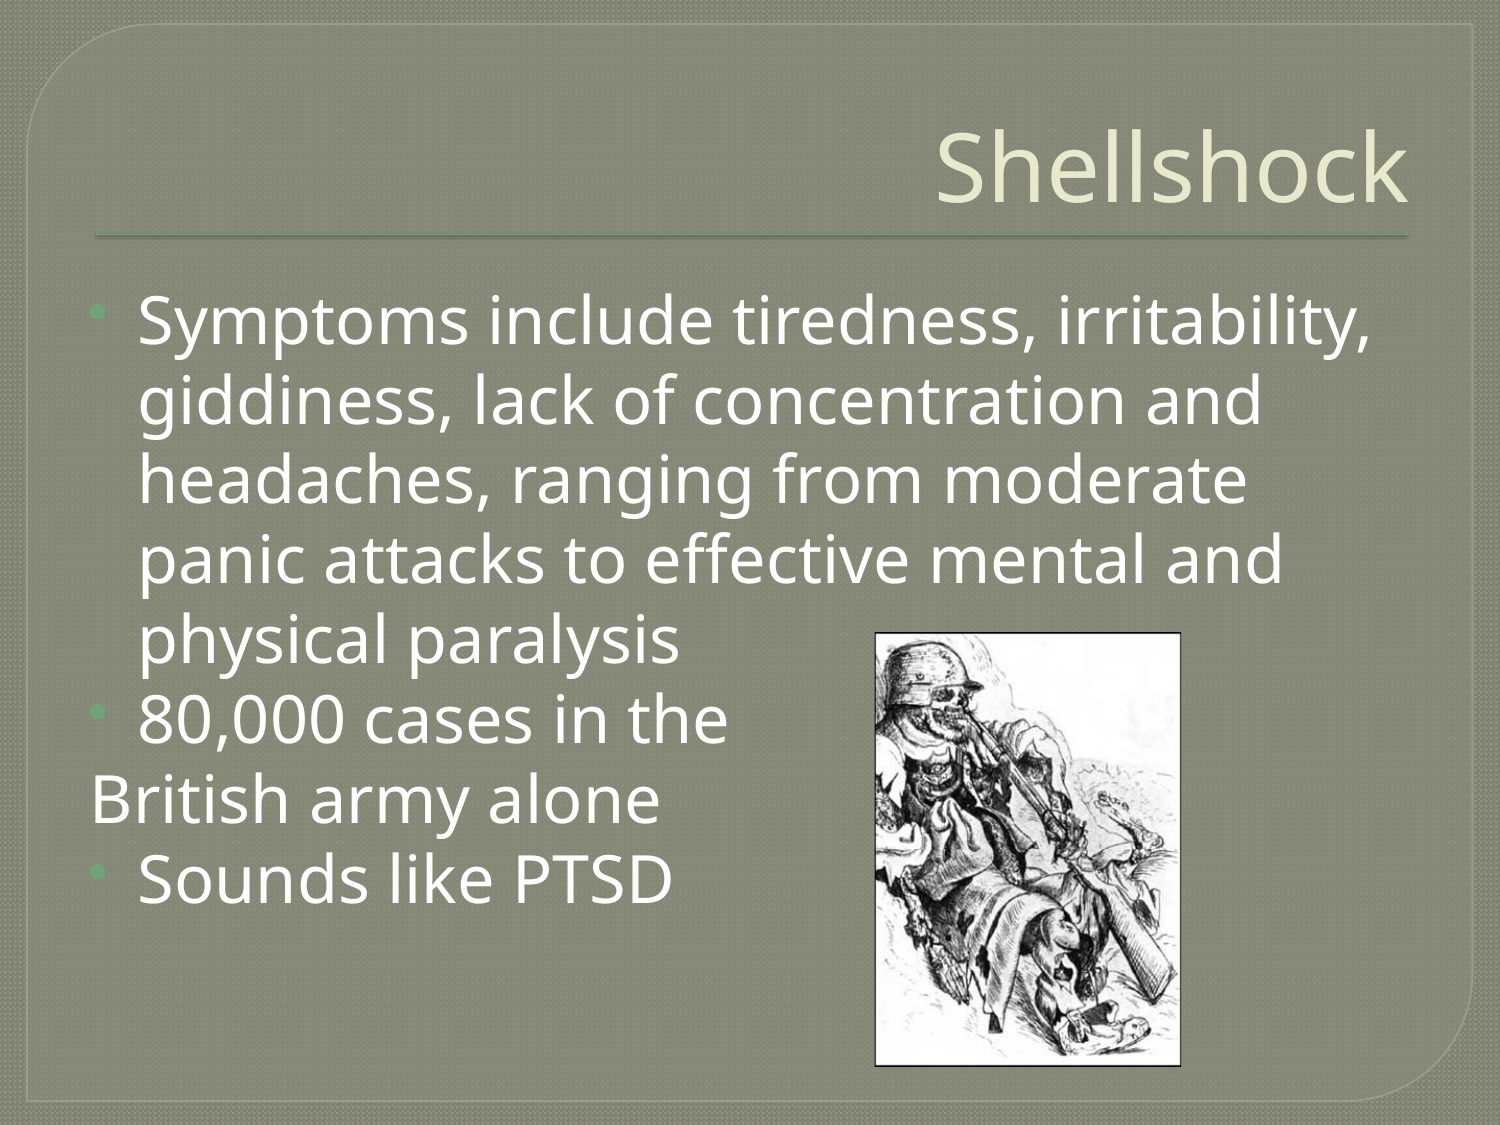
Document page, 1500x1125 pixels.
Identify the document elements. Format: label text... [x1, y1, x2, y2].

picture [874, 631, 1182, 1067]
title Shellshock [75, 41, 1425, 230]
list Symptoms include tiredness, irritability, giddiness, lack of concentration and headaches, ranging from moderate panic attacks to effective mental and physical paralysis 80,000 cases in the British army alone Sounds like PTSD [75, 270, 1425, 1013]
